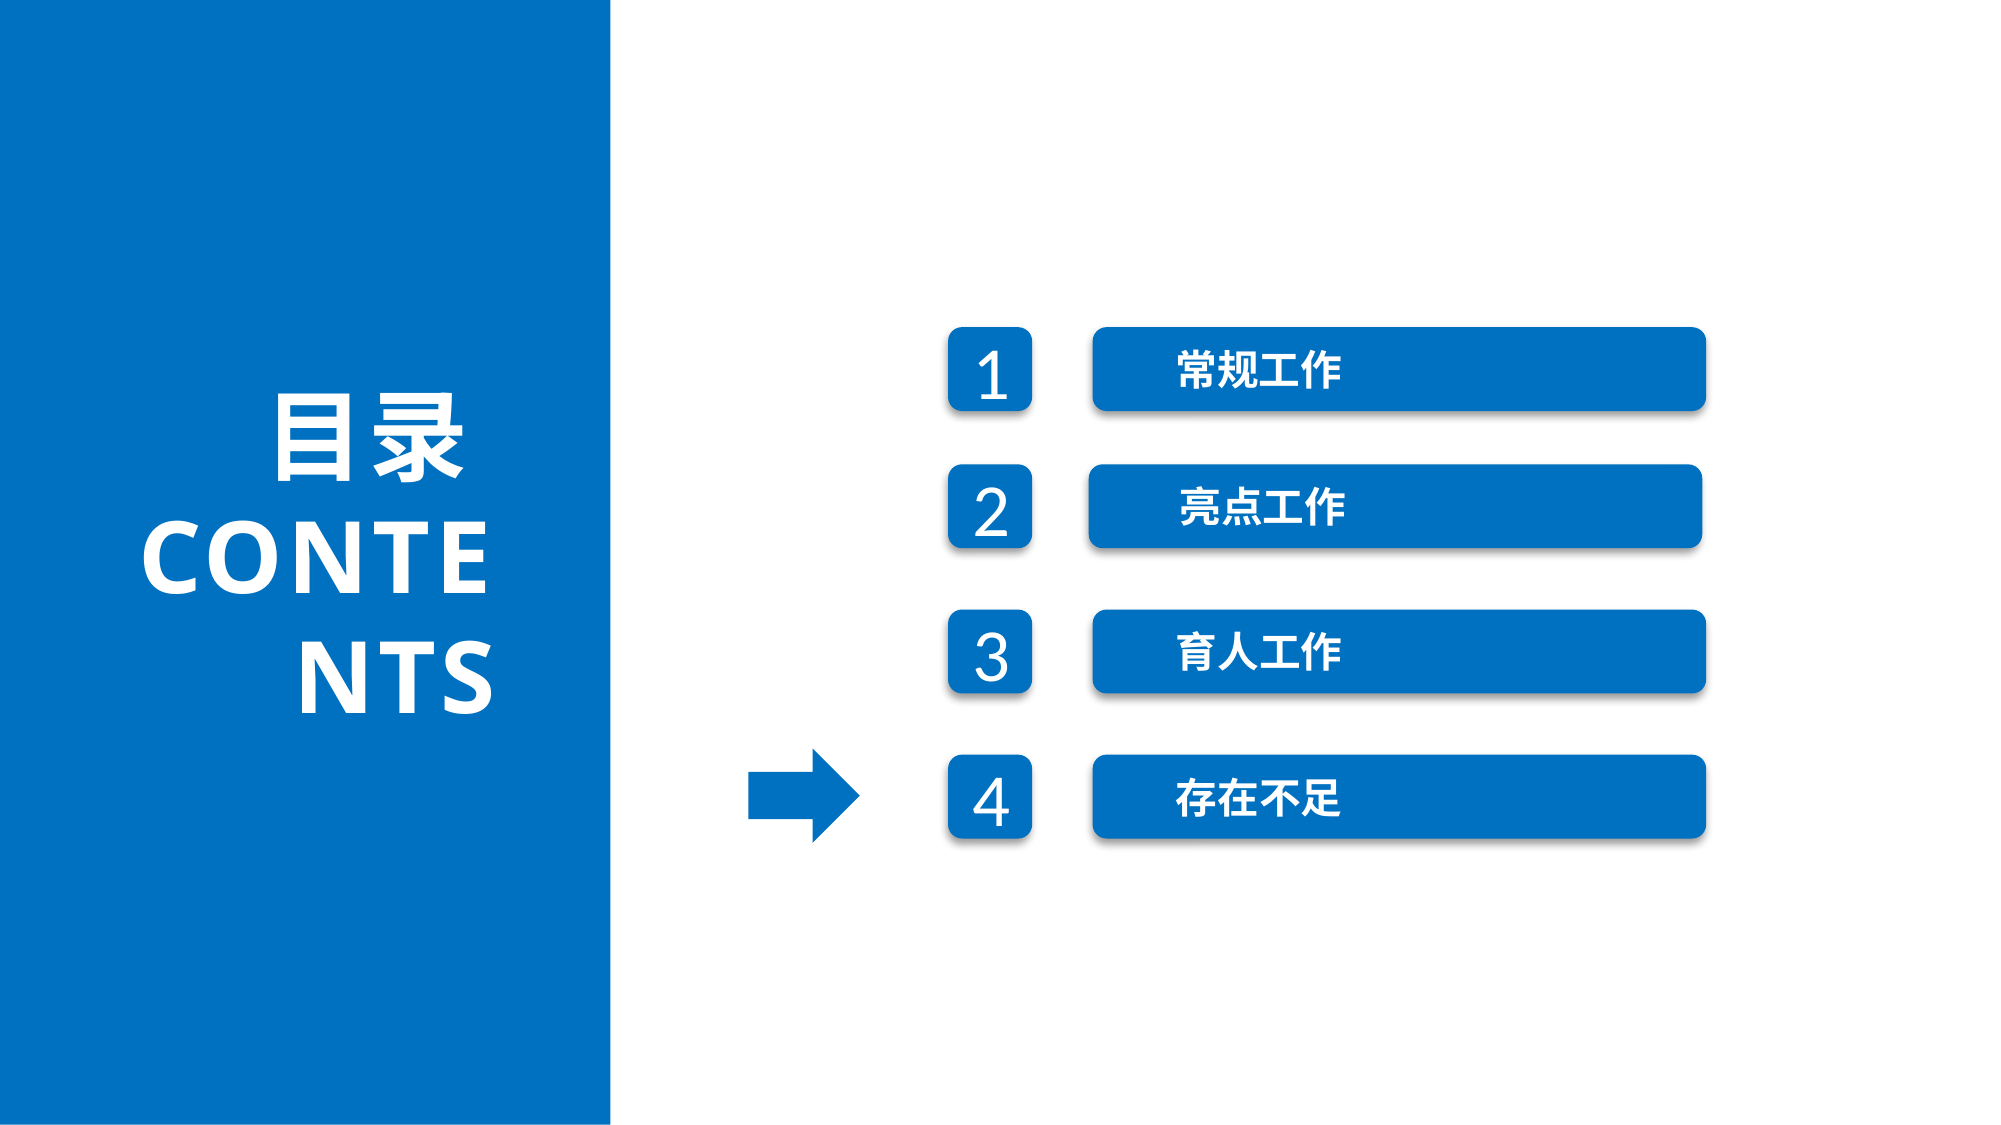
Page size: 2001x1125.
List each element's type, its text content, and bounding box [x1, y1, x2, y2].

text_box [1092, 326, 1707, 412]
text_box [746, 746, 862, 845]
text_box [1088, 464, 1703, 549]
text_box 3 [945, 607, 1035, 696]
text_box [1092, 754, 1707, 839]
text_box 目录 CONTENTS [55, 364, 516, 744]
text_box [0, 0, 612, 1125]
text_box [1092, 609, 1707, 694]
text_box 4 [945, 752, 1035, 841]
text_box 1 [945, 325, 1035, 414]
text_box 2 [945, 462, 1035, 551]
